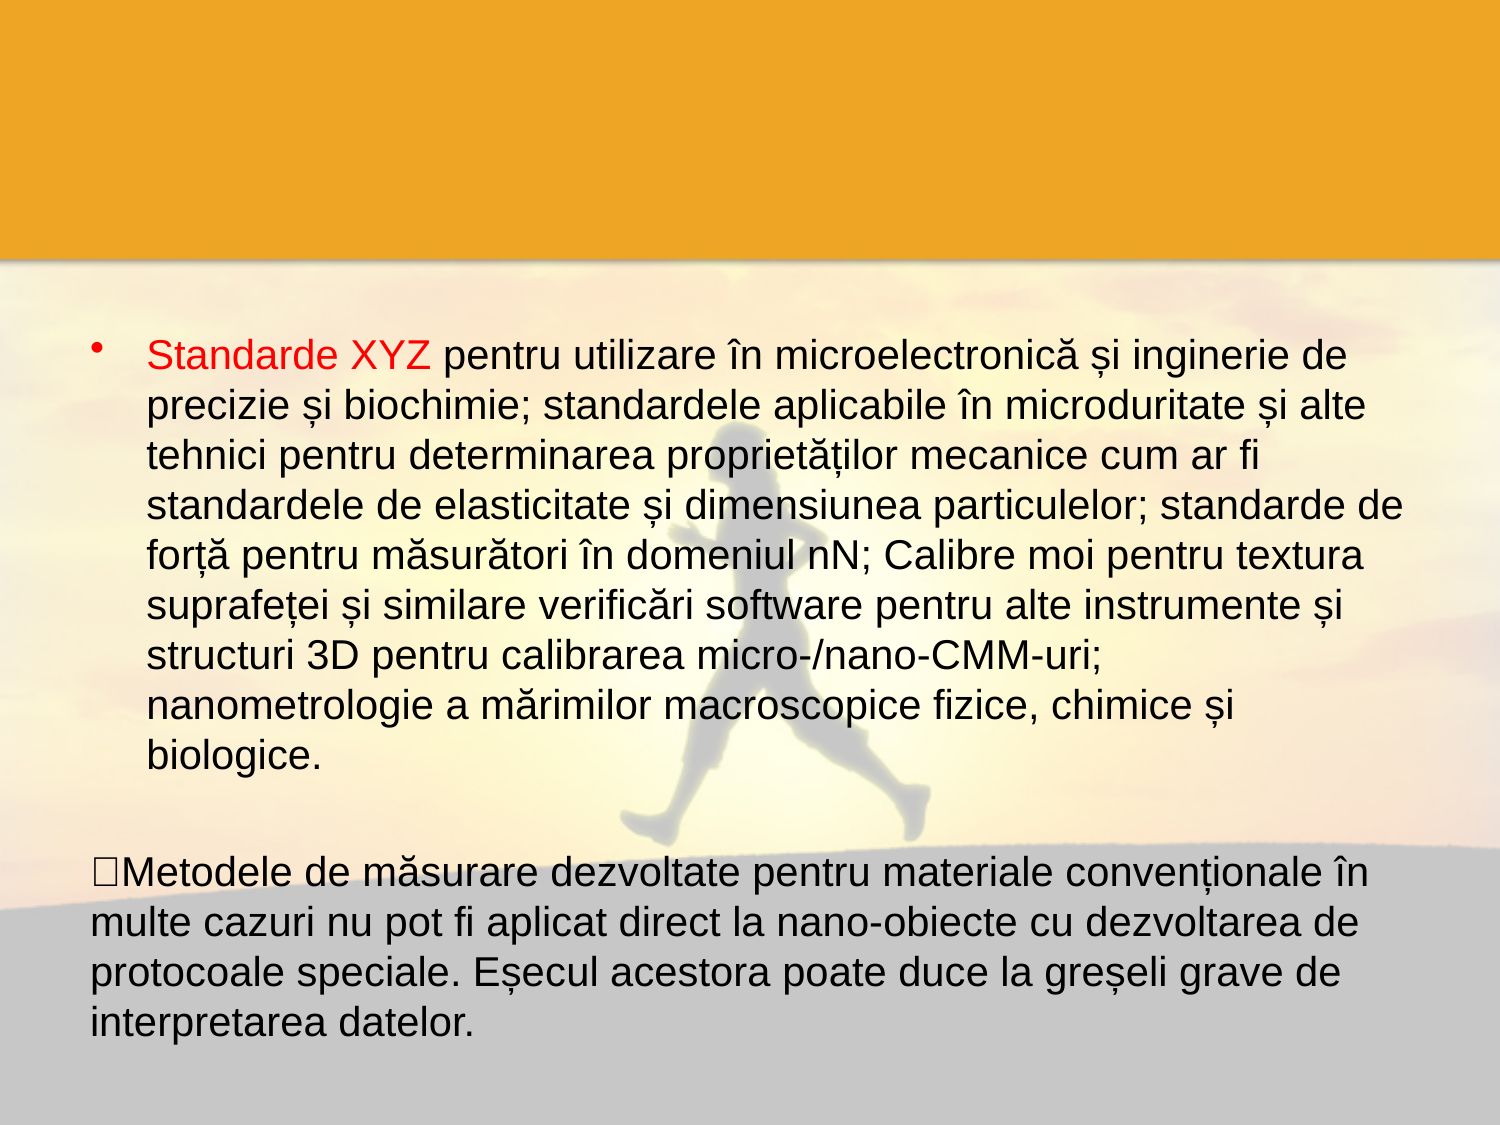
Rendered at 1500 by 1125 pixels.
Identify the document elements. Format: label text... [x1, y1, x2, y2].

list Standarde XYZ pentru utilizare în microelectronică și inginerie de precizie și biochimie; standardele aplicabile în microduritate și alte tehnici pentru determinarea proprietăților mecanice cum ar fi standardele de elasticitate și dimensiunea particulelor; standarde de forță pentru măsurători în domeniul nN; Calibre moi pentru textura suprafeței și similare verificări software pentru alte instrumente și structuri 3D pentru calibrarea micro-/nano-CMM-uri; nanometrologie a mărimilor macroscopice fizice, chimice și biologice. Metodele de măsurare dezvoltate pentru materiale convenționale în multe cazuri nu pot fi aplicat direct la nano-obiecte cu dezvoltarea de protocoale speciale. Eșecul acestora poate duce la greșeli grave de interpretarea datelor. [75, 320, 1425, 1063]
picture [0, 0, 1500, 1125]
